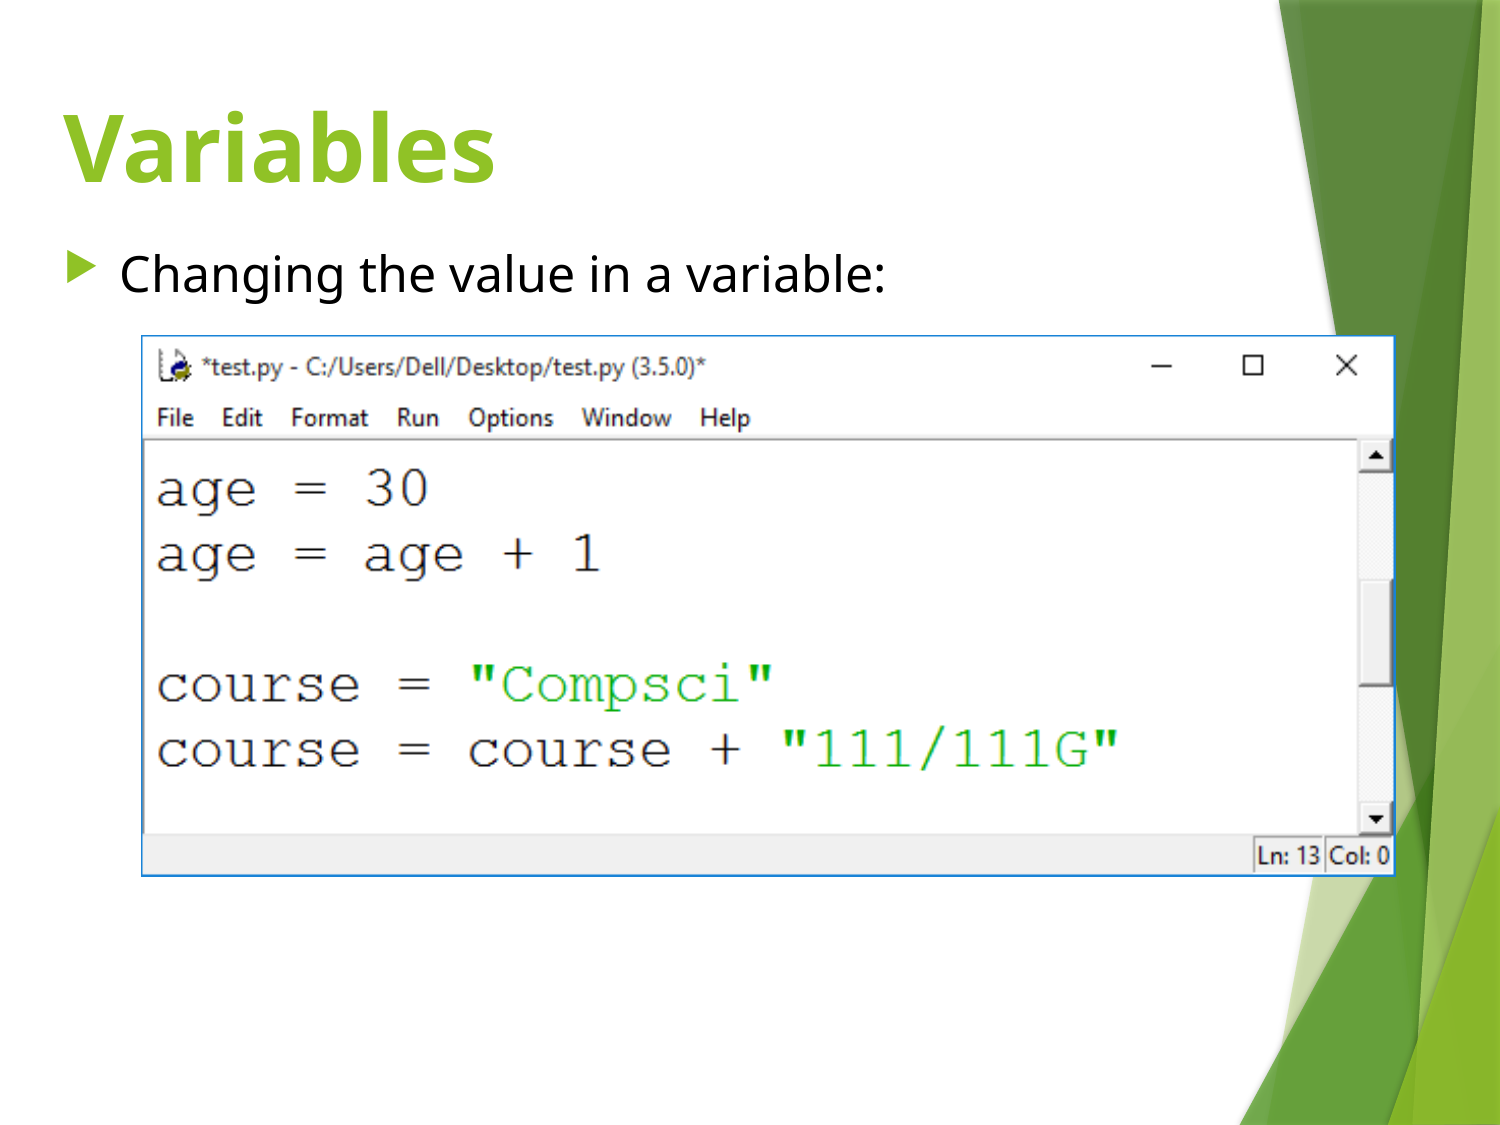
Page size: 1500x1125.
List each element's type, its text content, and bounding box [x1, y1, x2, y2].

list Changing the value in a variable: [48, 234, 1240, 1021]
picture [141, 335, 1397, 877]
title Variables [48, 55, 1240, 234]
